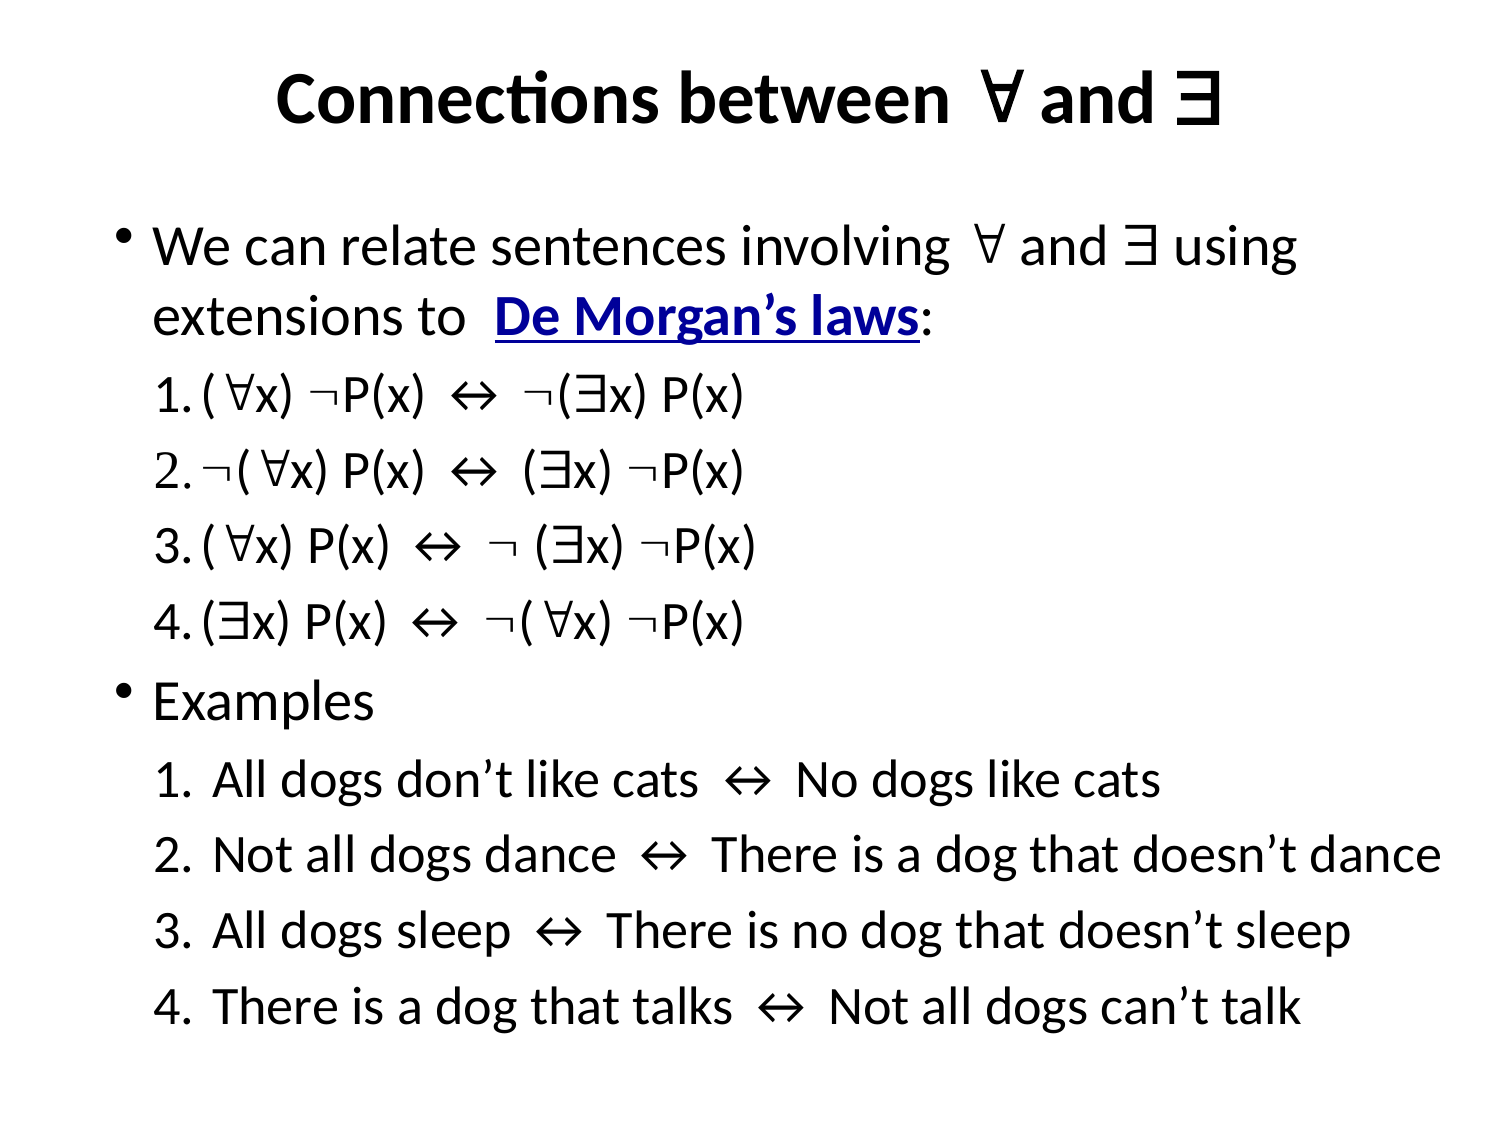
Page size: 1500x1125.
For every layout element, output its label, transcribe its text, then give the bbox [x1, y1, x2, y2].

list We can relate sentences involving  and  using extensions to De Morgan’s laws: (x) P(x) ↔ (x) P(x) (x) P(x) ↔ (x) P(x) (x) P(x) ↔  (x) P(x) (x) P(x) ↔ (x) P(x) Examples All dogs don’t like cats ↔ No dogs like cats Not all dogs dance ↔ There is a dog that doesn’t dance All dogs sleep ↔ There is no dog that doesn’t sleep There is a dog that talks ↔ Not all dogs can’t talk [99, 200, 1463, 1050]
title Connections between  and  [112, 12, 1388, 175]
